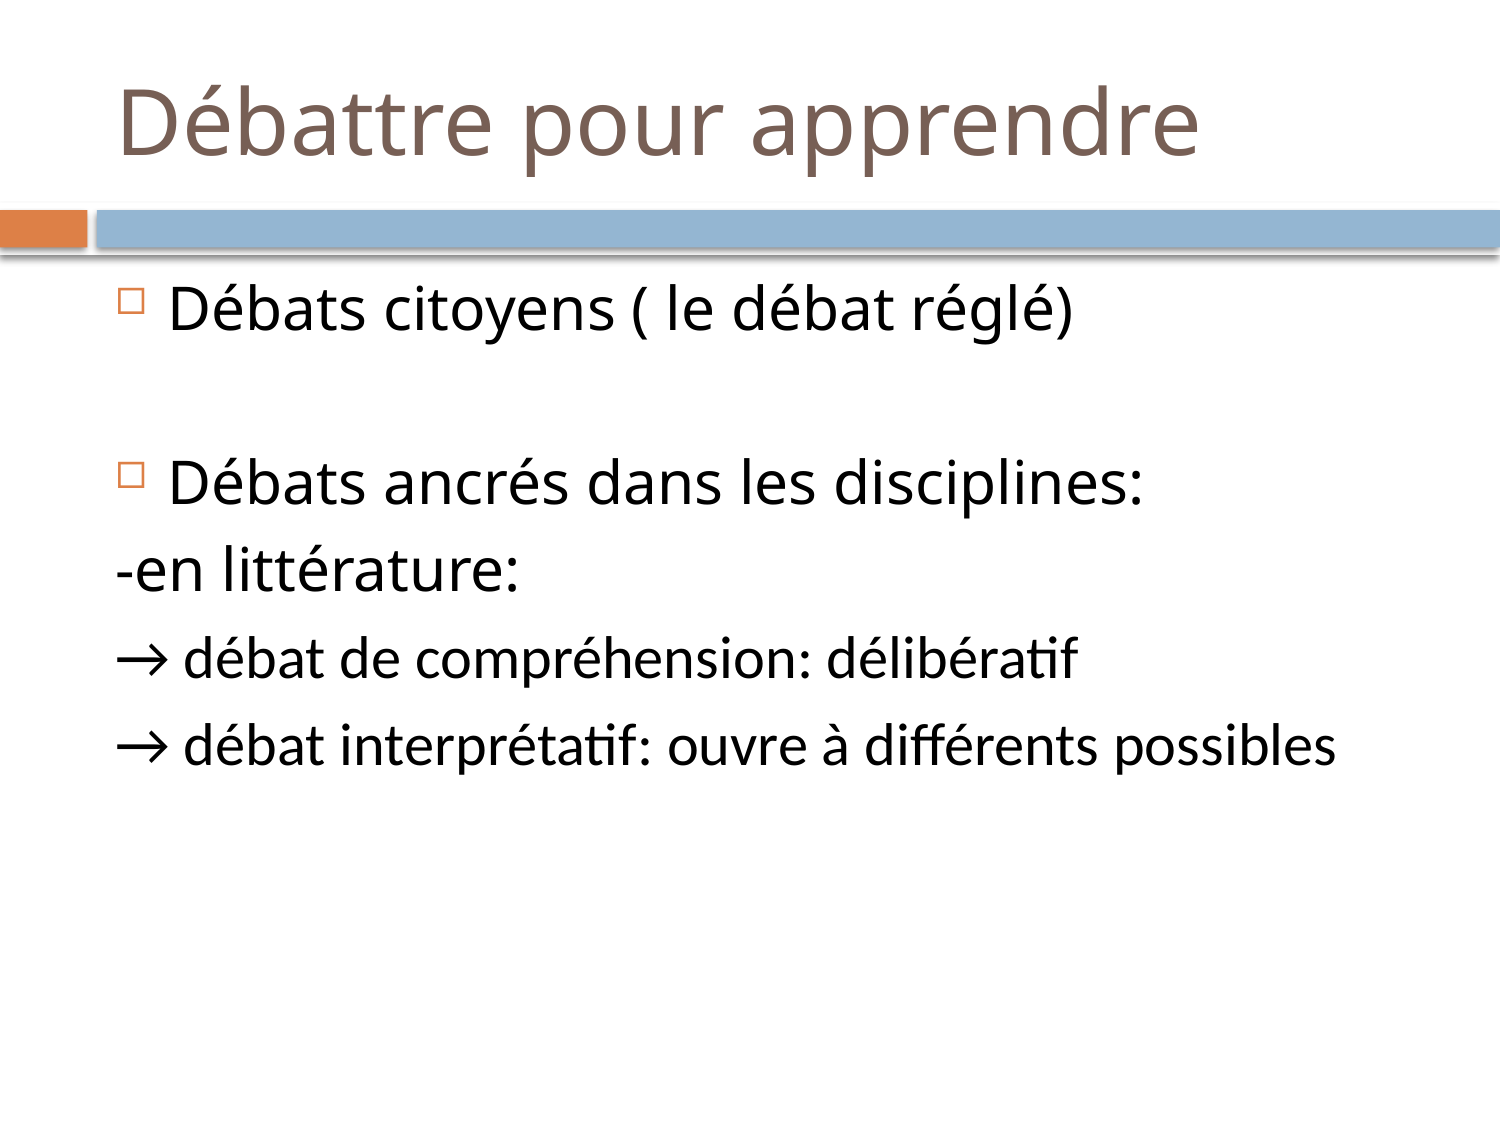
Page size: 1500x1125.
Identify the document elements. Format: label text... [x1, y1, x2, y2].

title Débattre pour apprendre [100, 37, 1438, 200]
list Débats citoyens ( le débat réglé) Débats ancrés dans les disciplines: -en littérature: → débat de compréhension: délibératif → débat interprétatif: ouvre à différents possibles [100, 262, 1438, 1000]
